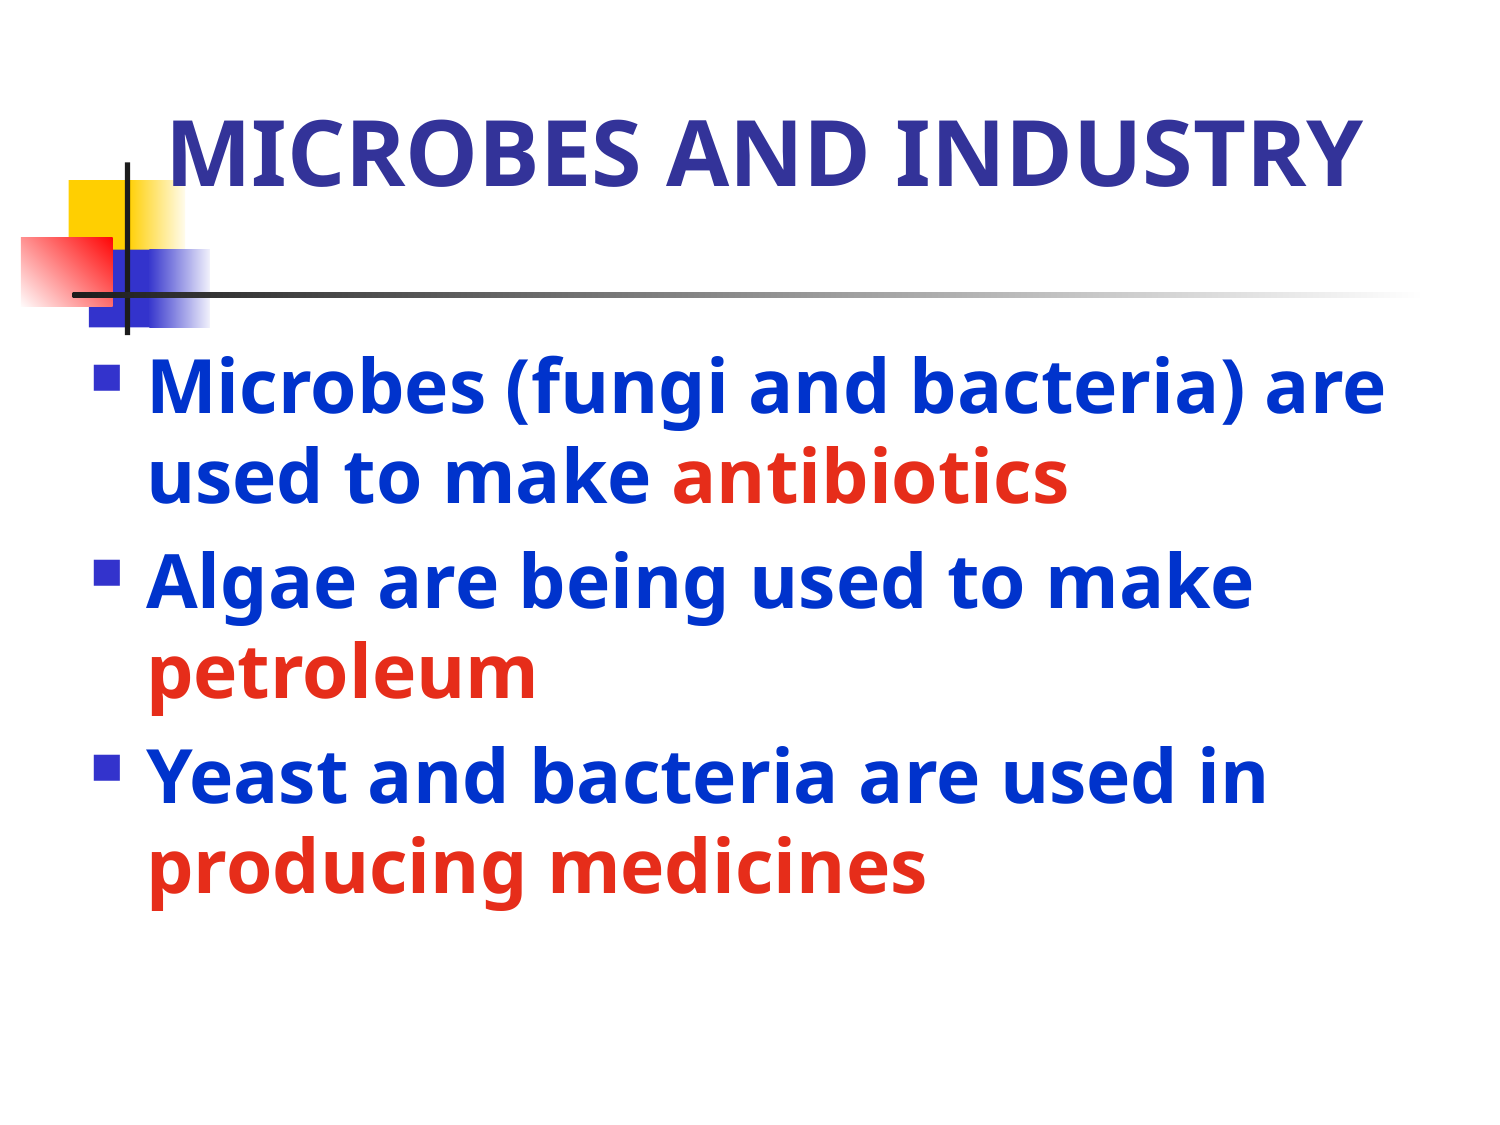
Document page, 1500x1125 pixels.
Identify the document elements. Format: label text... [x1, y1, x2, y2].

list Microbes (fungi and bacteria) are used to make antibiotics Algae are being used to make petroleum Yeast and bacteria are used in producing medicines [75, 331, 1469, 1006]
title MICROBES AND INDUSTRY [150, 35, 1468, 213]
